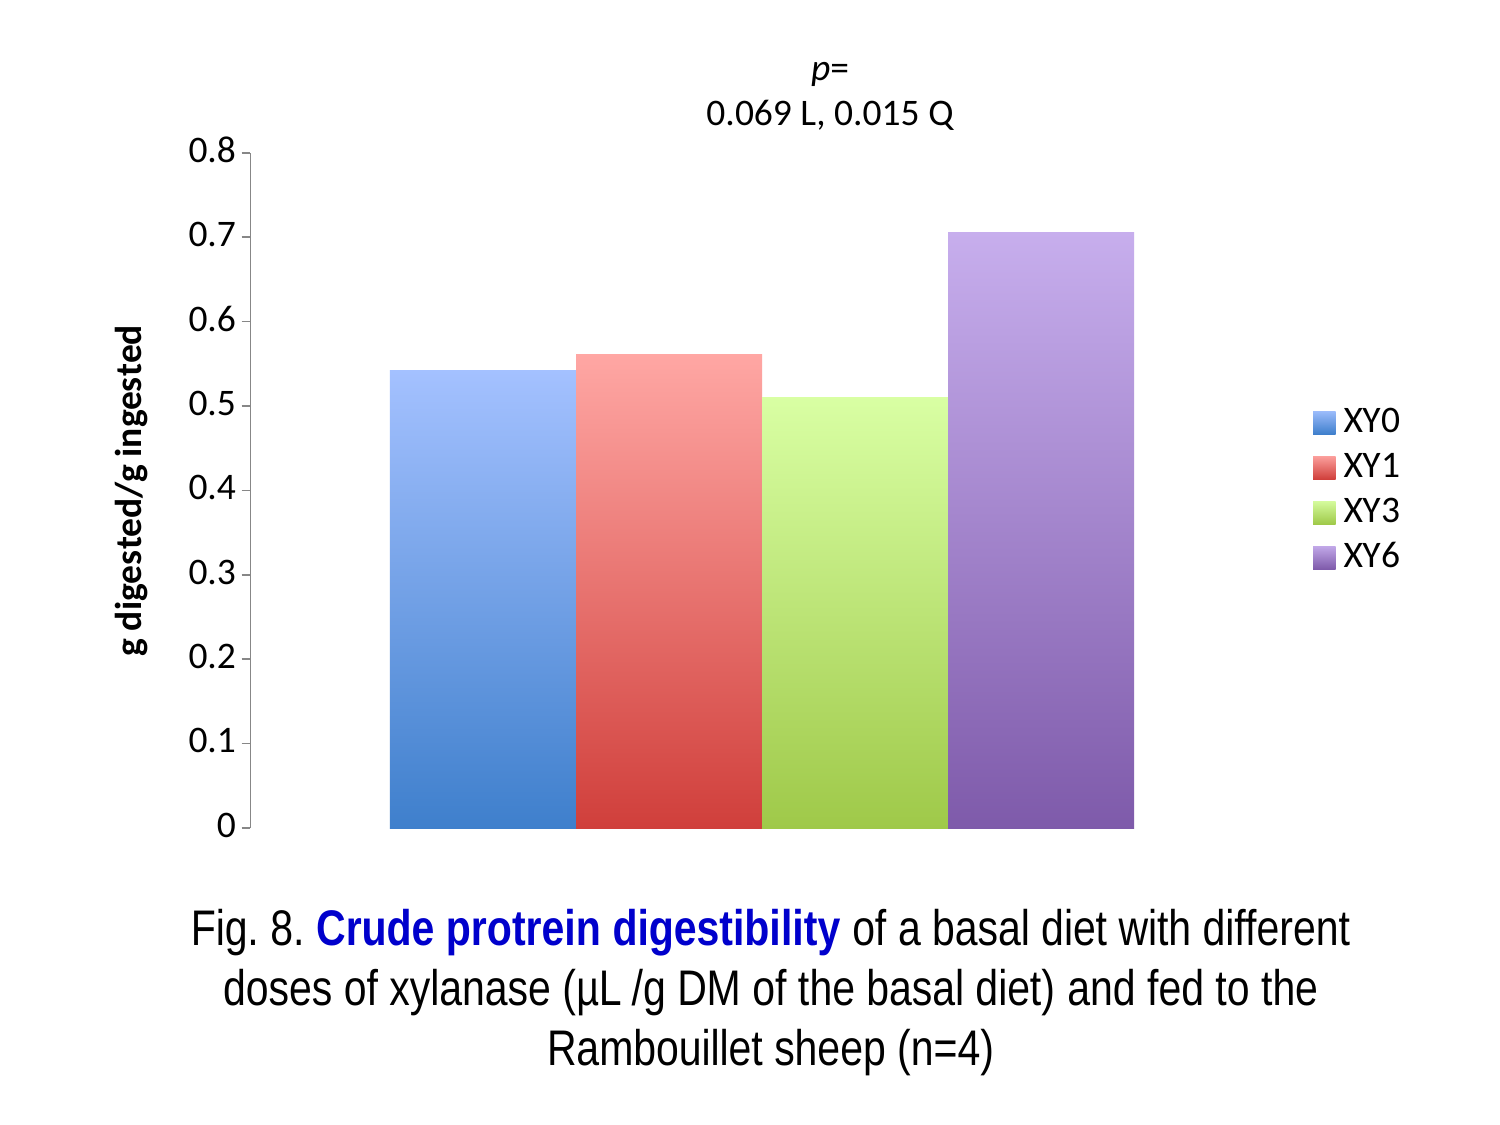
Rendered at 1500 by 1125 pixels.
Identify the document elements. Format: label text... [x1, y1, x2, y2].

chart [74, 118, 1426, 862]
text_box p= 0.069 L, 0.015 Q [610, 35, 1050, 117]
text_box Fig. 8. Crude protrein digestibility of a basal diet with different doses of xylanase (µL /g DM of the basal diet) and fed to the Rambouillet sheep (n=4) [145, 887, 1396, 1125]
